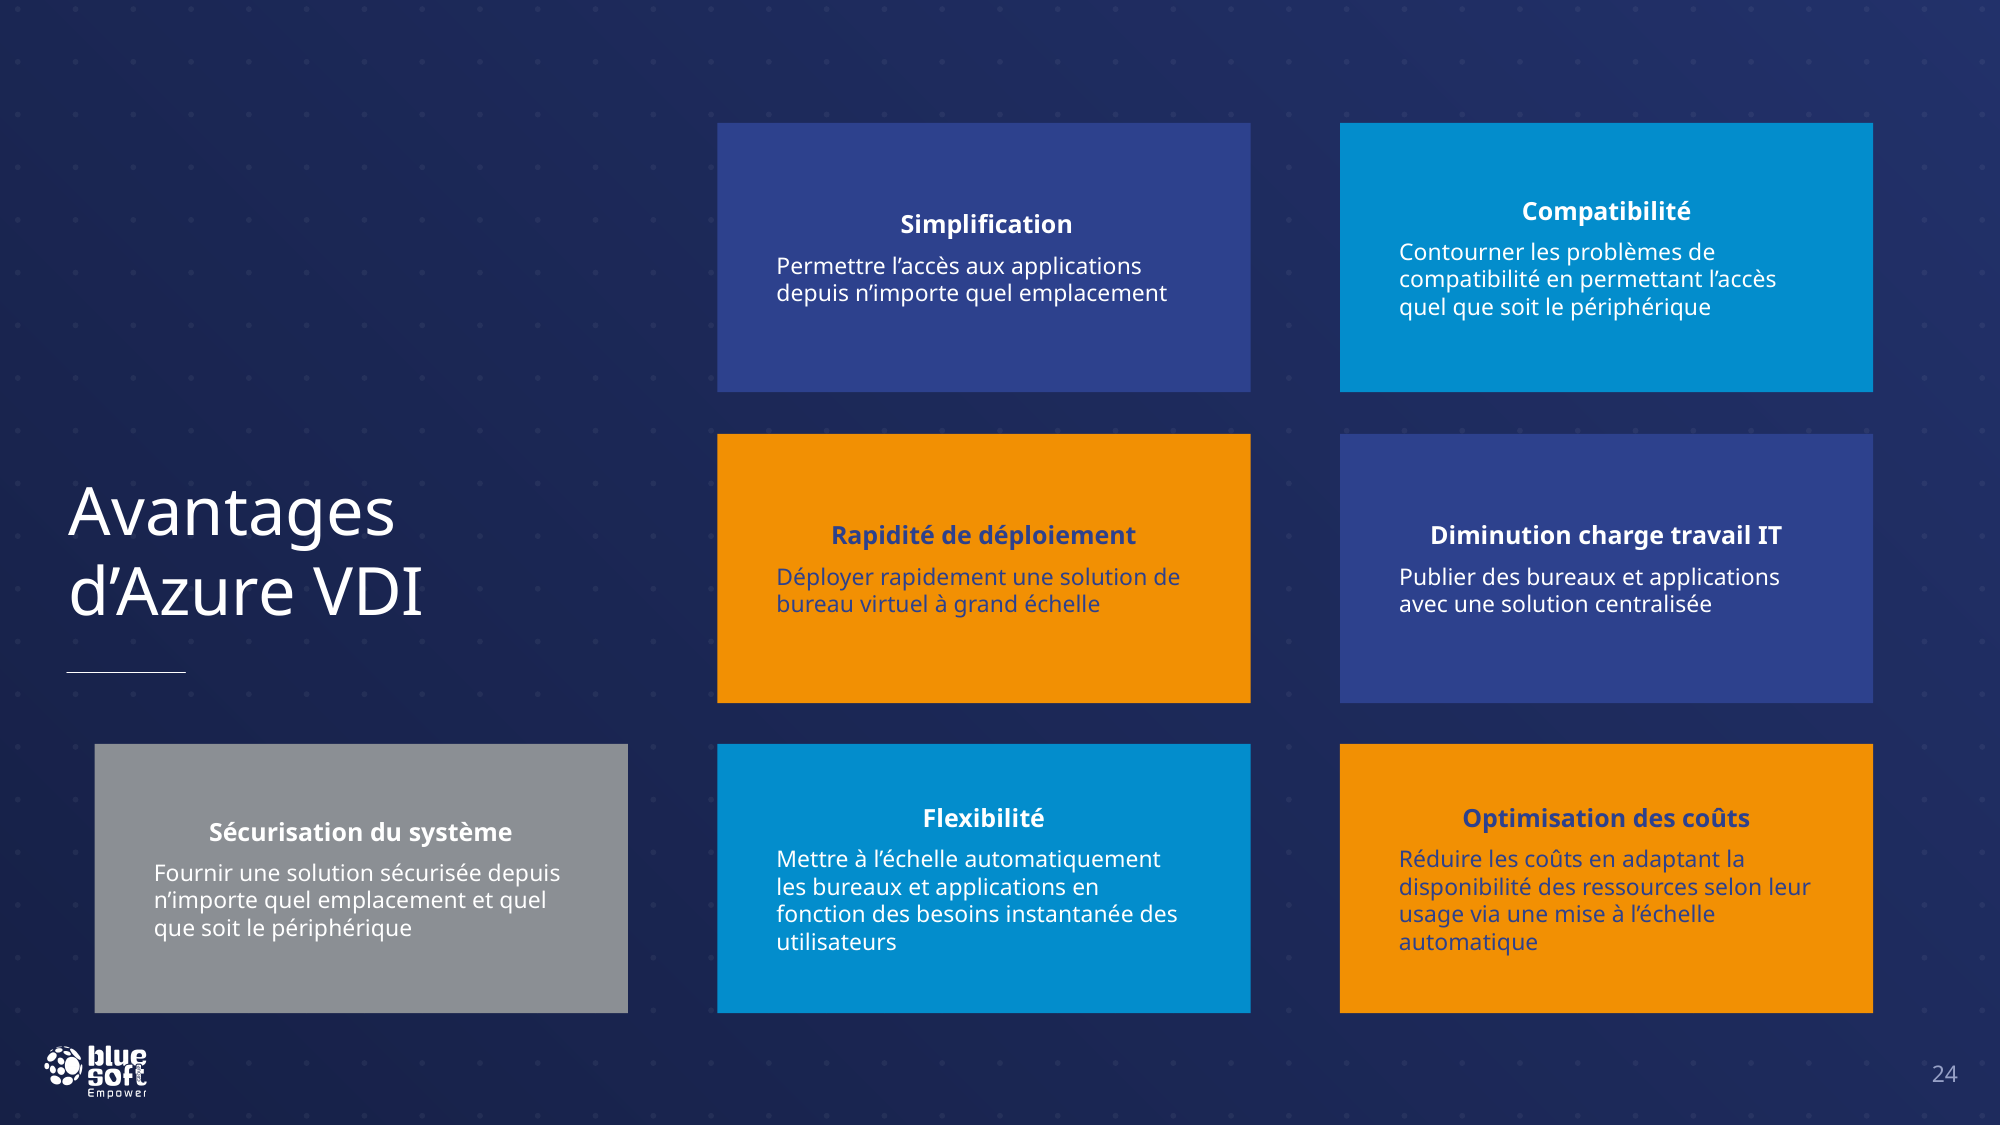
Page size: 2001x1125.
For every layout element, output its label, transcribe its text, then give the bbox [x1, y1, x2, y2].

text_box Optimisation des coûts Réduire les coûts en adaptant la disponibilité des ressources selon leur usage via une mise à l’échelle automatique [1339, 743, 1874, 1014]
slide_number 24 [1508, 1061, 1959, 1090]
list Diminution charge travail IT Publier des bureaux et applications avec une solution centralisée [1340, 433, 1874, 704]
list Flexibilité Mettre à l’échelle automatiquement les bureaux et applications en fonction des besoins instantanée des utilisateurs [717, 743, 1251, 1014]
picture [37, 1038, 164, 1101]
text_box Sécurisation du système Fournir une solution sécurisée depuis n’importe quel emplacement et quel que soit le périphérique [94, 743, 628, 1014]
title Avantages d’Azure VDI [68, 177, 588, 629]
list Compatibilité Contourner les problèmes de compatibilité en permettant l’accès quel que soit le périphérique [1340, 122, 1874, 393]
list Simplification Permettre l’accès aux applications depuis n’importe quel emplacement [717, 122, 1251, 393]
list [68, 731, 588, 948]
list Rapidité de déploiement Déployer rapidement une solution de bureau virtuel à grand échelle [717, 433, 1251, 704]
